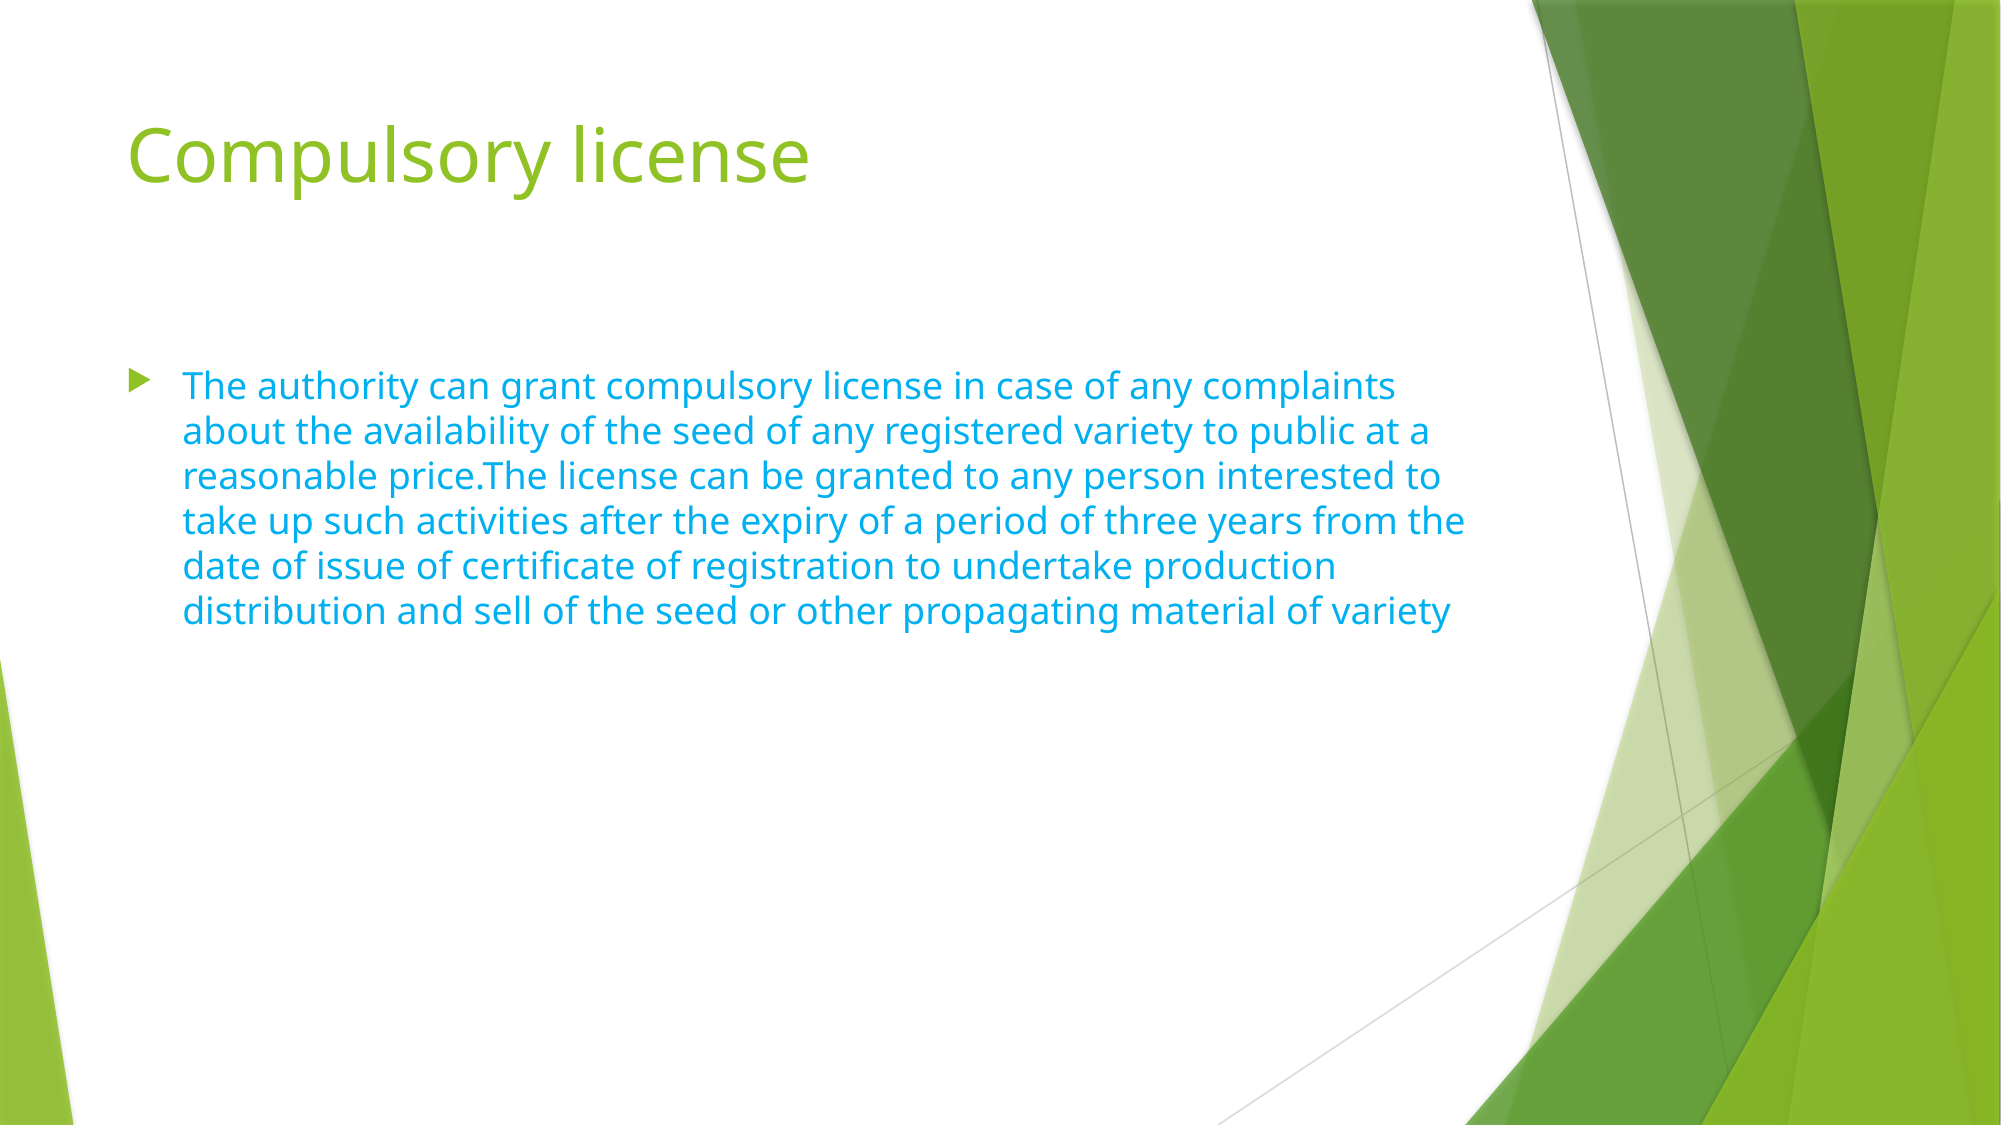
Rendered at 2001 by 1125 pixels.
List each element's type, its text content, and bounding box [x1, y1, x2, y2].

list The authority can grant compulsory license in case of any complaints about the availability of the seed of any registered variety to public at a reasonable price.The license can be granted to any person interested to take up such activities after the expiry of a period of three years from the date of issue of certificate of registration to undertake production distribution and sell of the seed or other propagating material of variety [111, 354, 1522, 992]
title Compulsory license [111, 99, 1522, 317]
